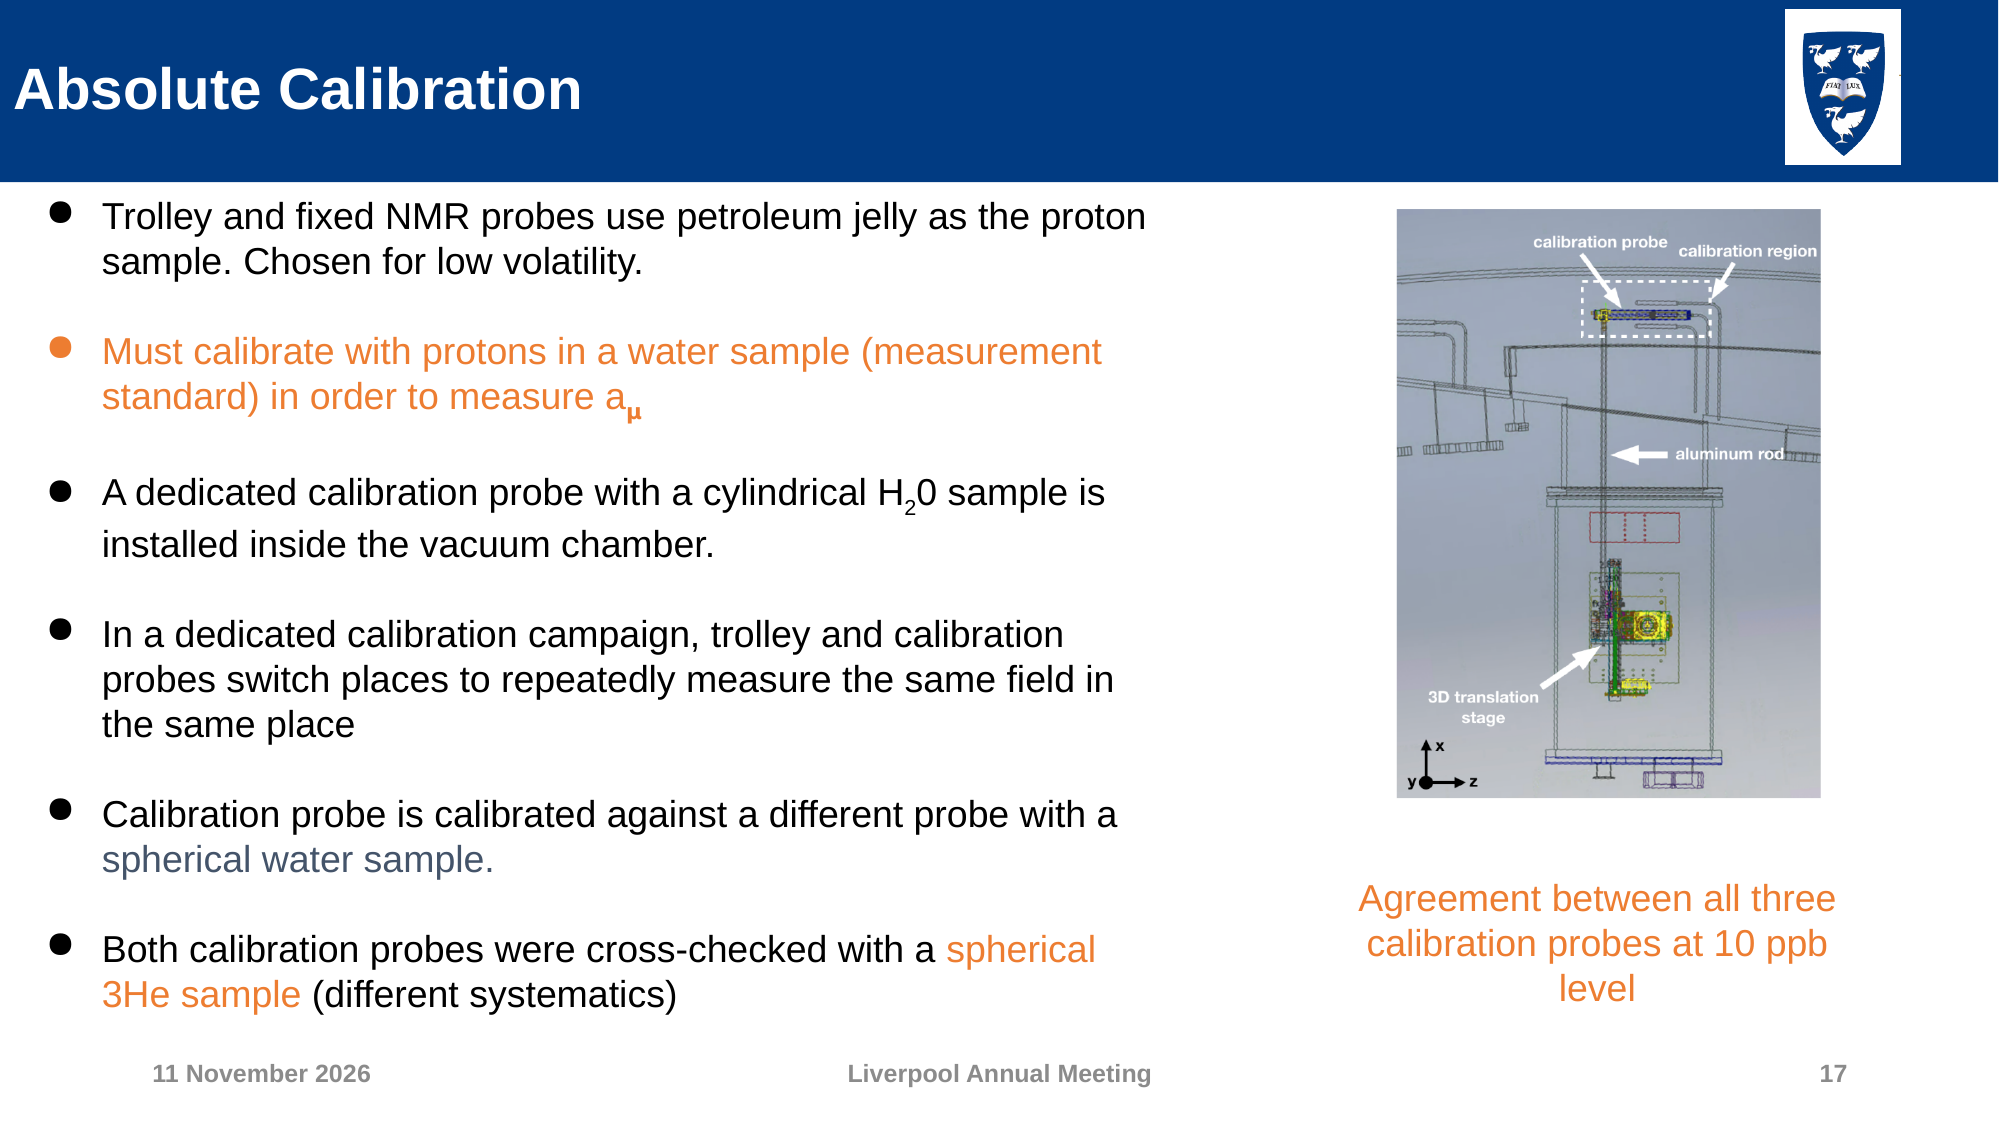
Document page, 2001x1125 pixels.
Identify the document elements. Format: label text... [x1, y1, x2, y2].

picture [1784, 8, 1902, 165]
text_box Trolley and fixed NMR probes use petroleum jelly as the proton sample. Chosen for low volatility. Must calibrate with protons in a water sample (measurement standard) in order to measure a𝝻 A dedicated calibration probe with a cylindrical H20 sample is installed inside the vacuum chamber. In a dedicated calibration campaign, trolley and calibration probes switch places to repeatedly measure the same field in the same place Calibration probe is calibrated against a different probe with a spherical water sample. Both calibration probes were cross-checked with a spherical 3He sample (different systematics) [11, 177, 1163, 1030]
picture [1392, 203, 1834, 803]
text_box Agreement between all three calibration probes at 10 ppb level [1337, 858, 1858, 1024]
text_box Absolute Calibration [0, 0, 1999, 183]
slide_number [137, 1042, 588, 1103]
slide_number 17 [1412, 1042, 1863, 1103]
footer Liverpool Annual Meeting [662, 1042, 1338, 1103]
